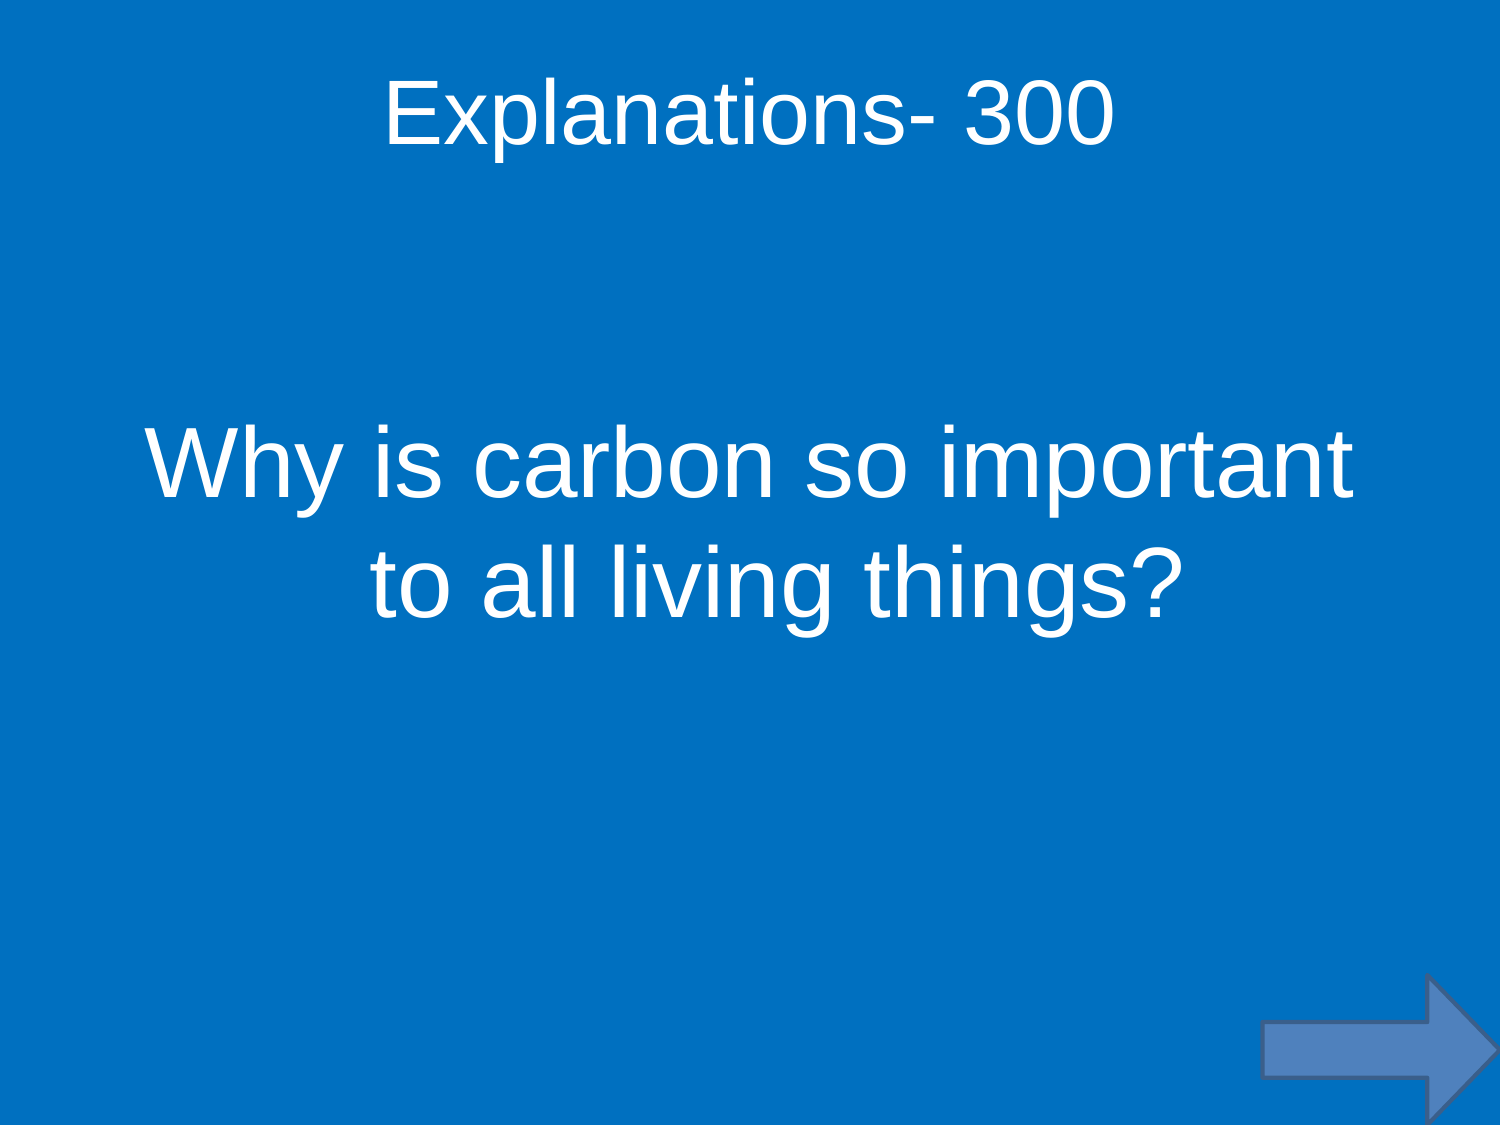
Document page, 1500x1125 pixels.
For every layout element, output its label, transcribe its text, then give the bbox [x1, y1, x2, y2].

text_box Explanations- 300 [74, 45, 1425, 233]
text_box Why is carbon so important to all living things? [74, 249, 1425, 1088]
text_box [1260, 972, 1500, 1125]
